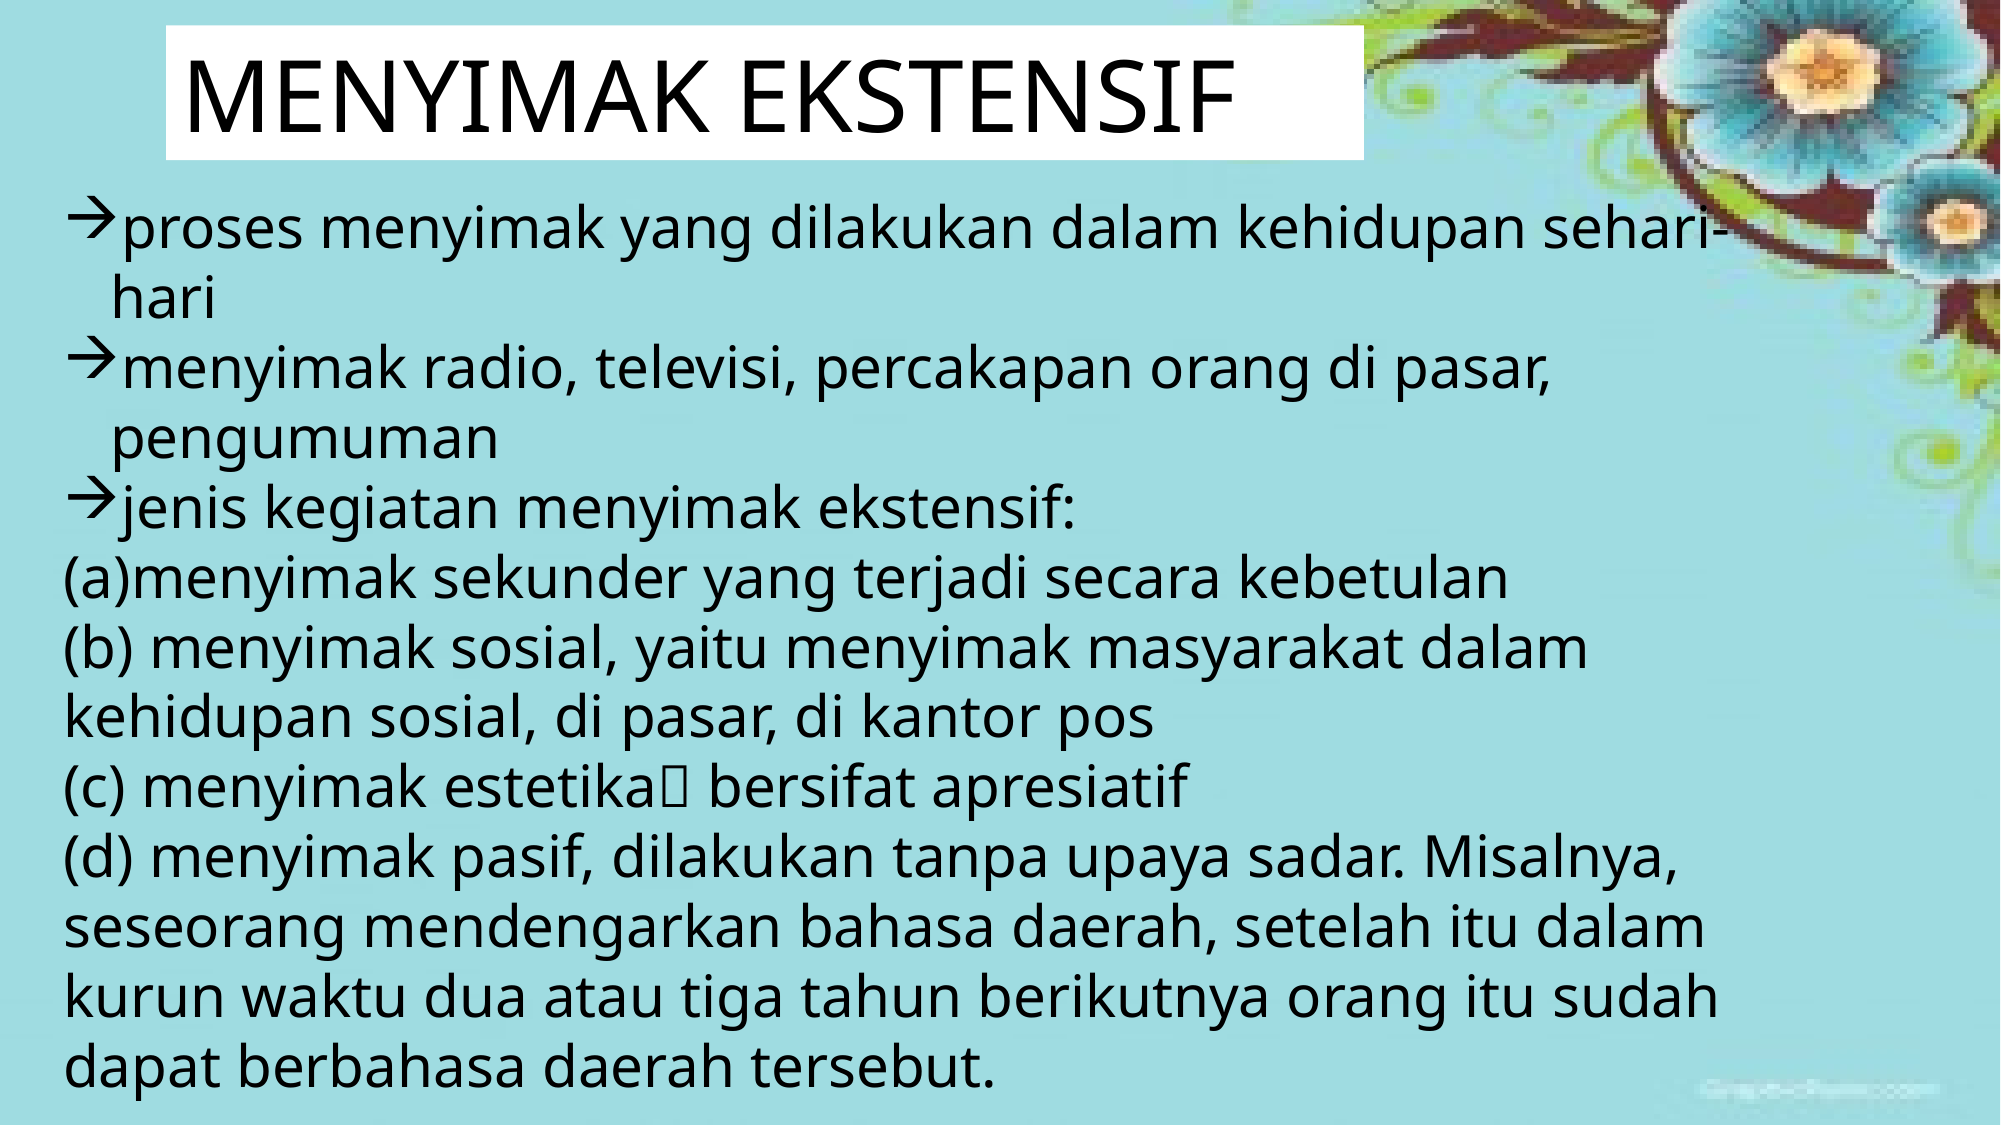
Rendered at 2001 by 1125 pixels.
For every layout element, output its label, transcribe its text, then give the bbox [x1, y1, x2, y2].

picture [0, 0, 2001, 1125]
text_box proses menyimak yang dilakukan dalam kehidupan sehari-hari menyimak radio, televisi, percakapan orang di pasar, pengumuman jenis kegiatan menyimak ekstensif: (a)menyimak sekunder yang terjadi secara kebetulan (b) menyimak sosial, yaitu menyimak masyarakat dalam kehidupan sosial, di pasar, di kantor pos (c) menyimak estetika bersifat apresiatif (d) menyimak pasif, dilakukan tanpa upaya sadar. Misalnya, seseorang mendengarkan bahasa daerah, setelah itu dalam kurun waktu dua atau tiga tahun berikutnya orang itu sudah dapat berbahasa daerah tersebut. [48, 182, 1770, 1125]
text_box MENYIMAK EKSTENSIF [166, 25, 1364, 161]
